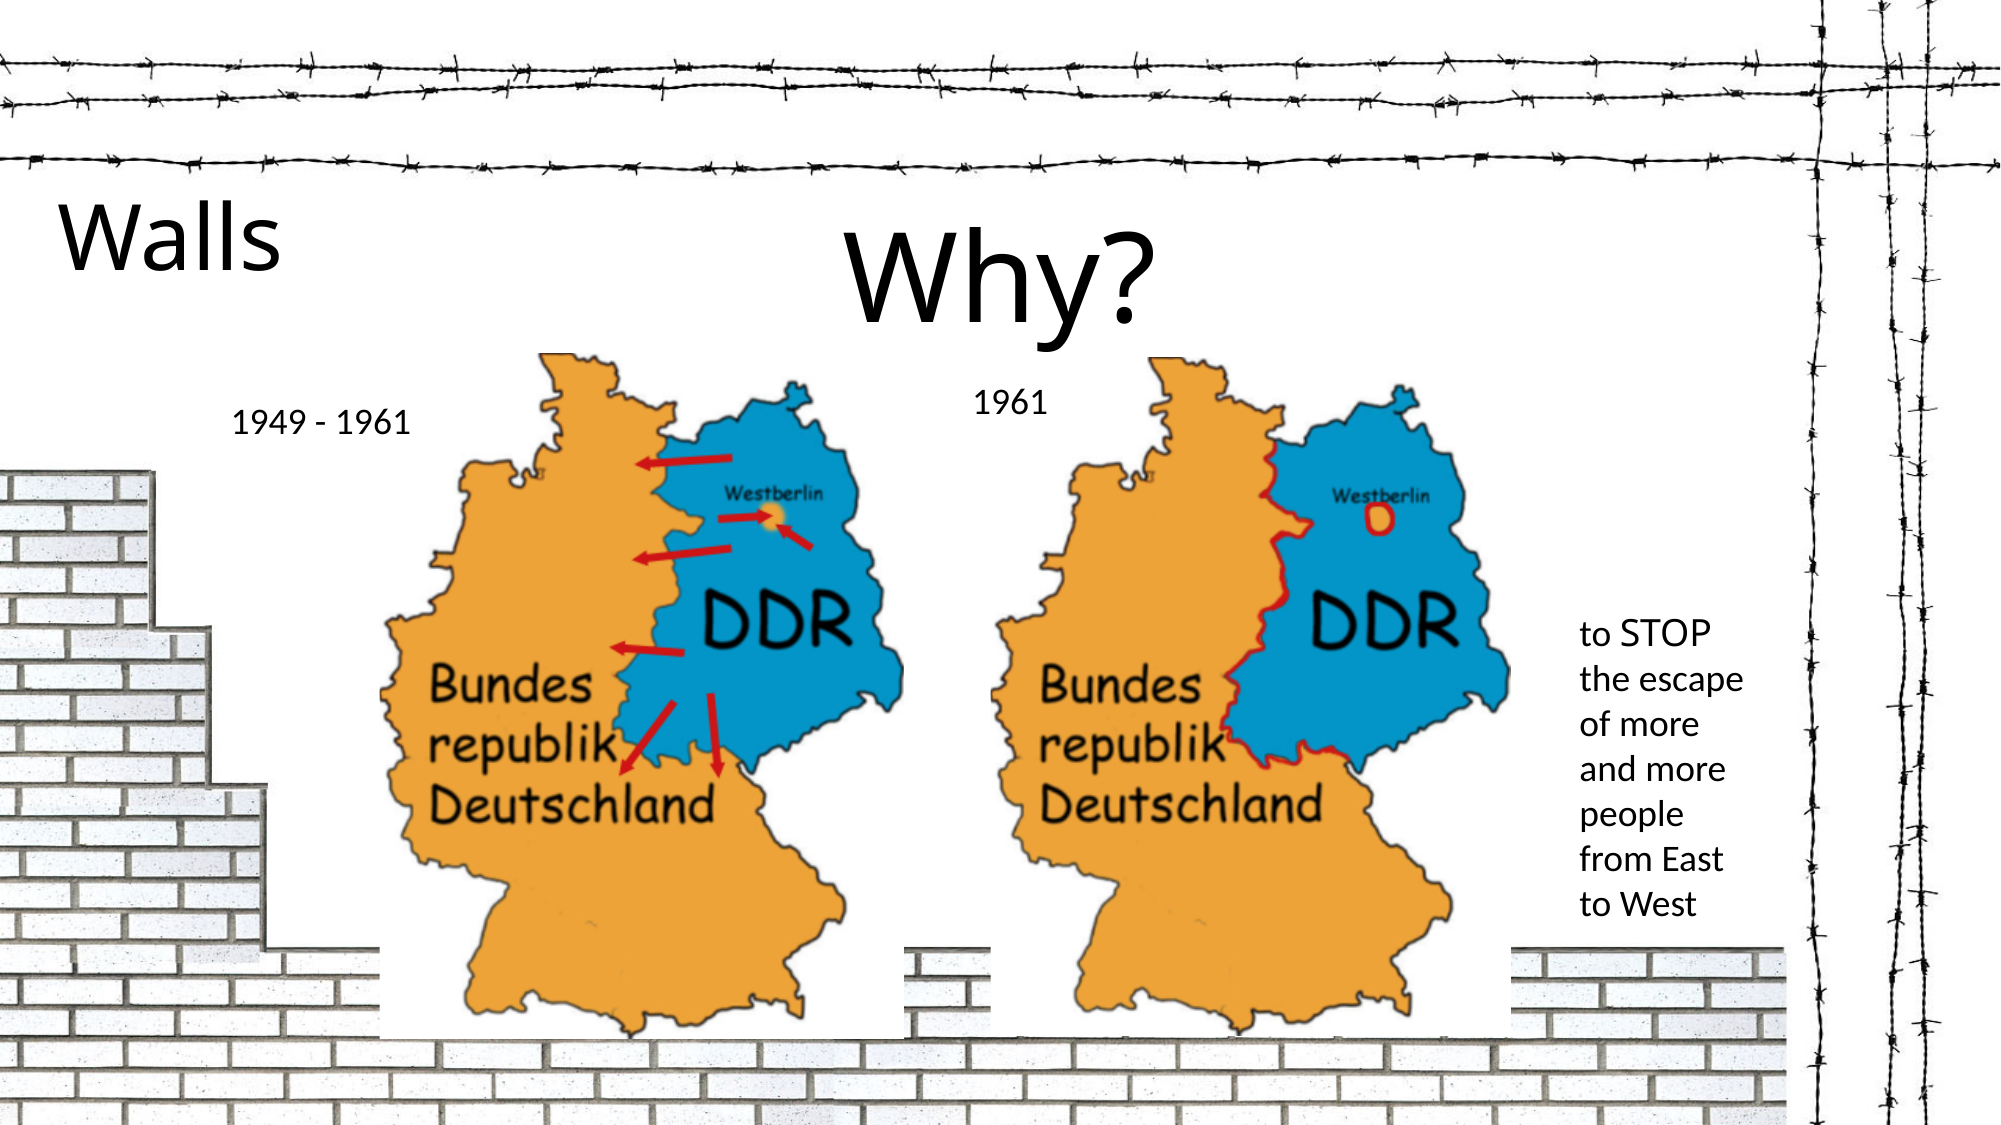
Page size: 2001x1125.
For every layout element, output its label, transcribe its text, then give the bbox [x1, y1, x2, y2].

text_box to STOP the escape of more and more people from East to West [1564, 601, 1770, 932]
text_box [990, 357, 1511, 1036]
subtitle Walls [14, 184, 327, 322]
text_box 1949 - 1961 [215, 389, 379, 450]
text_box 1961 [957, 369, 990, 430]
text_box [379, 353, 904, 1039]
title Why? [249, 184, 1750, 358]
picture [0, 0, 2001, 1125]
